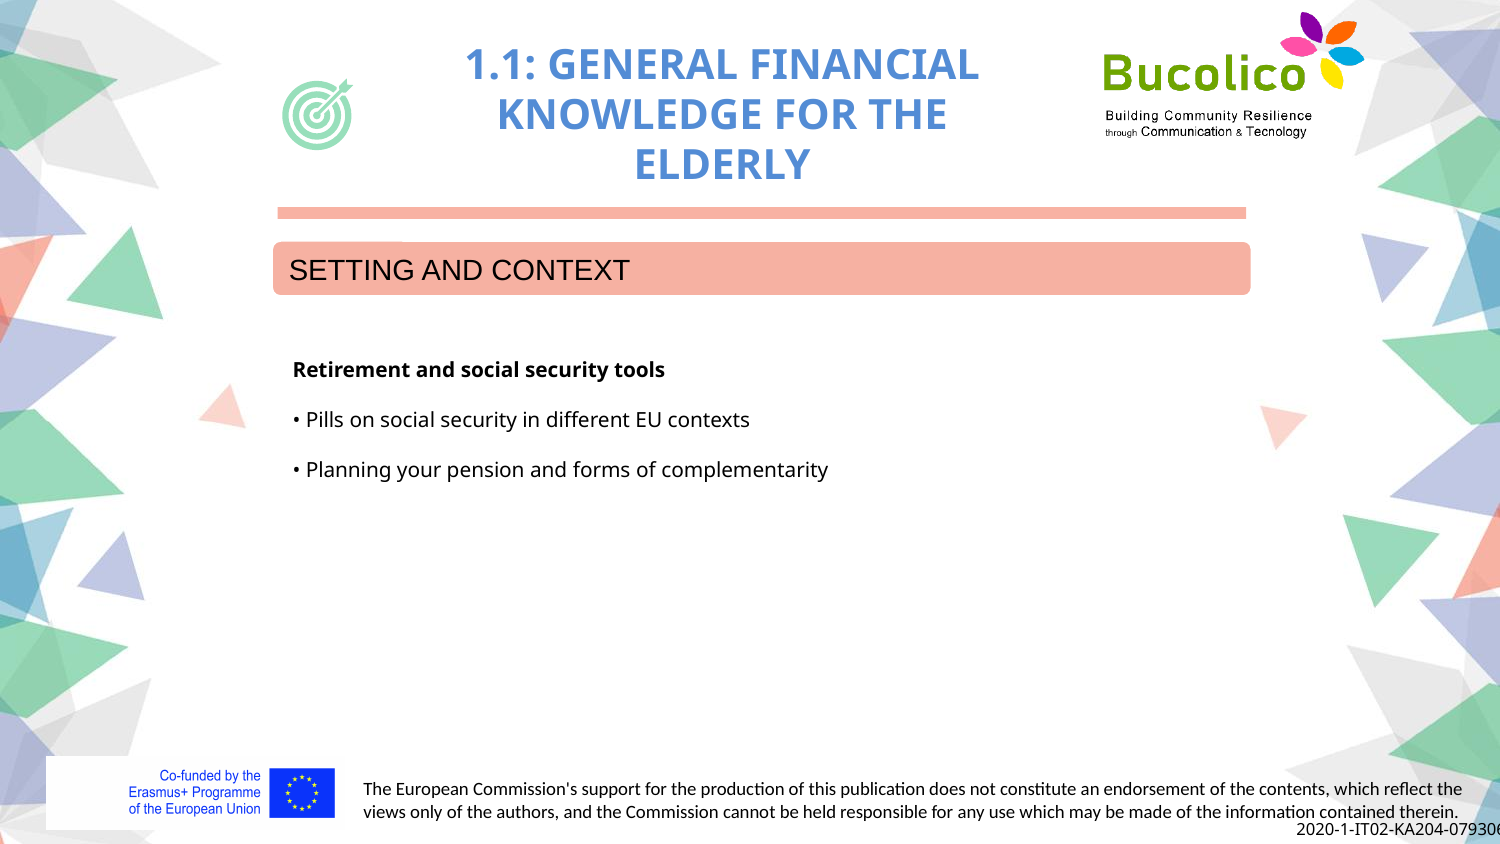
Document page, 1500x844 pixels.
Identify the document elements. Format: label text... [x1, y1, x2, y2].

text_box The European Commission's support for the production of this publication does not constitute an endorsement of the contents, which reflect the views only of the authors, and the Commission cannot be held responsible for any use which may be made of the information contained therein. [348, 769, 1486, 830]
picture [0, 0, 1500, 844]
text_box SETTING AND CONTEXT [270, 239, 1253, 298]
text_box [282, 78, 354, 151]
list 1.1: GENERAL FINANCIAL KNOWLEDGE FOR THE ELDERLY [410, 65, 1034, 161]
text_box Retirement and social security tools • Pills on social security in different EU contexts • Planning your pension and forms of complementarity [277, 323, 1236, 489]
text_box [277, 207, 1247, 219]
